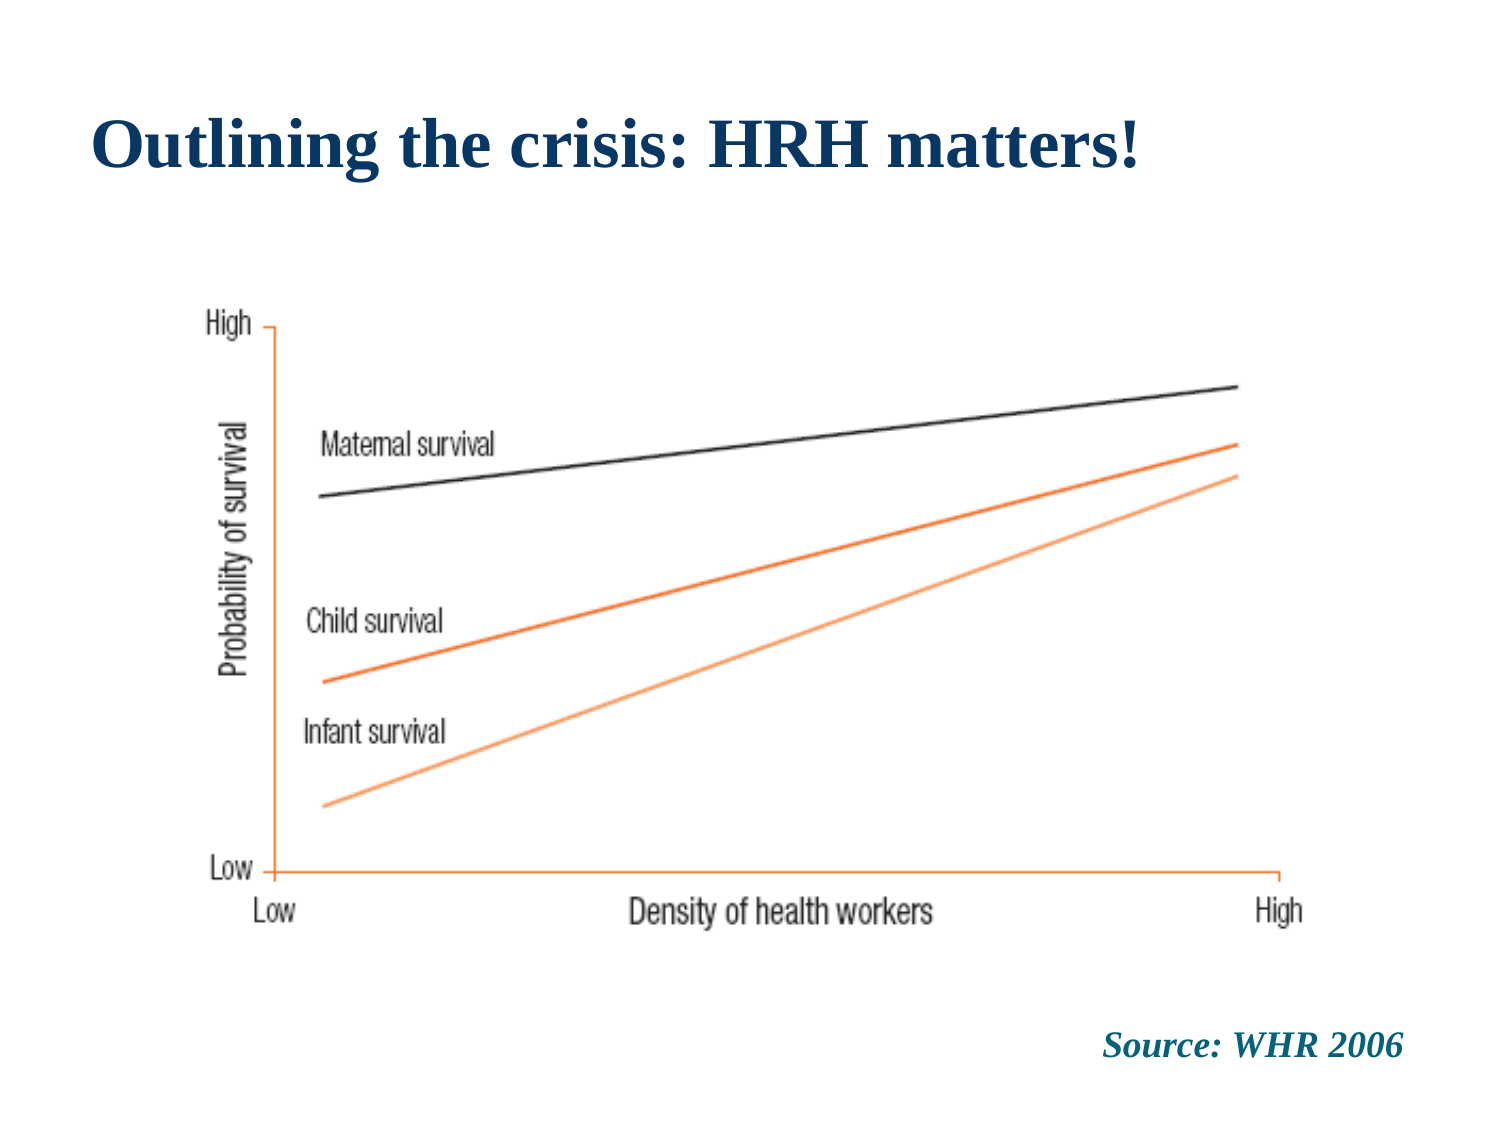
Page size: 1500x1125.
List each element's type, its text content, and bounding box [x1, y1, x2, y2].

text_box Source: WHR 2006 [1087, 1012, 1500, 1073]
picture [187, 299, 1315, 960]
title Outlining the crisis: HRH matters! [74, 44, 1426, 233]
